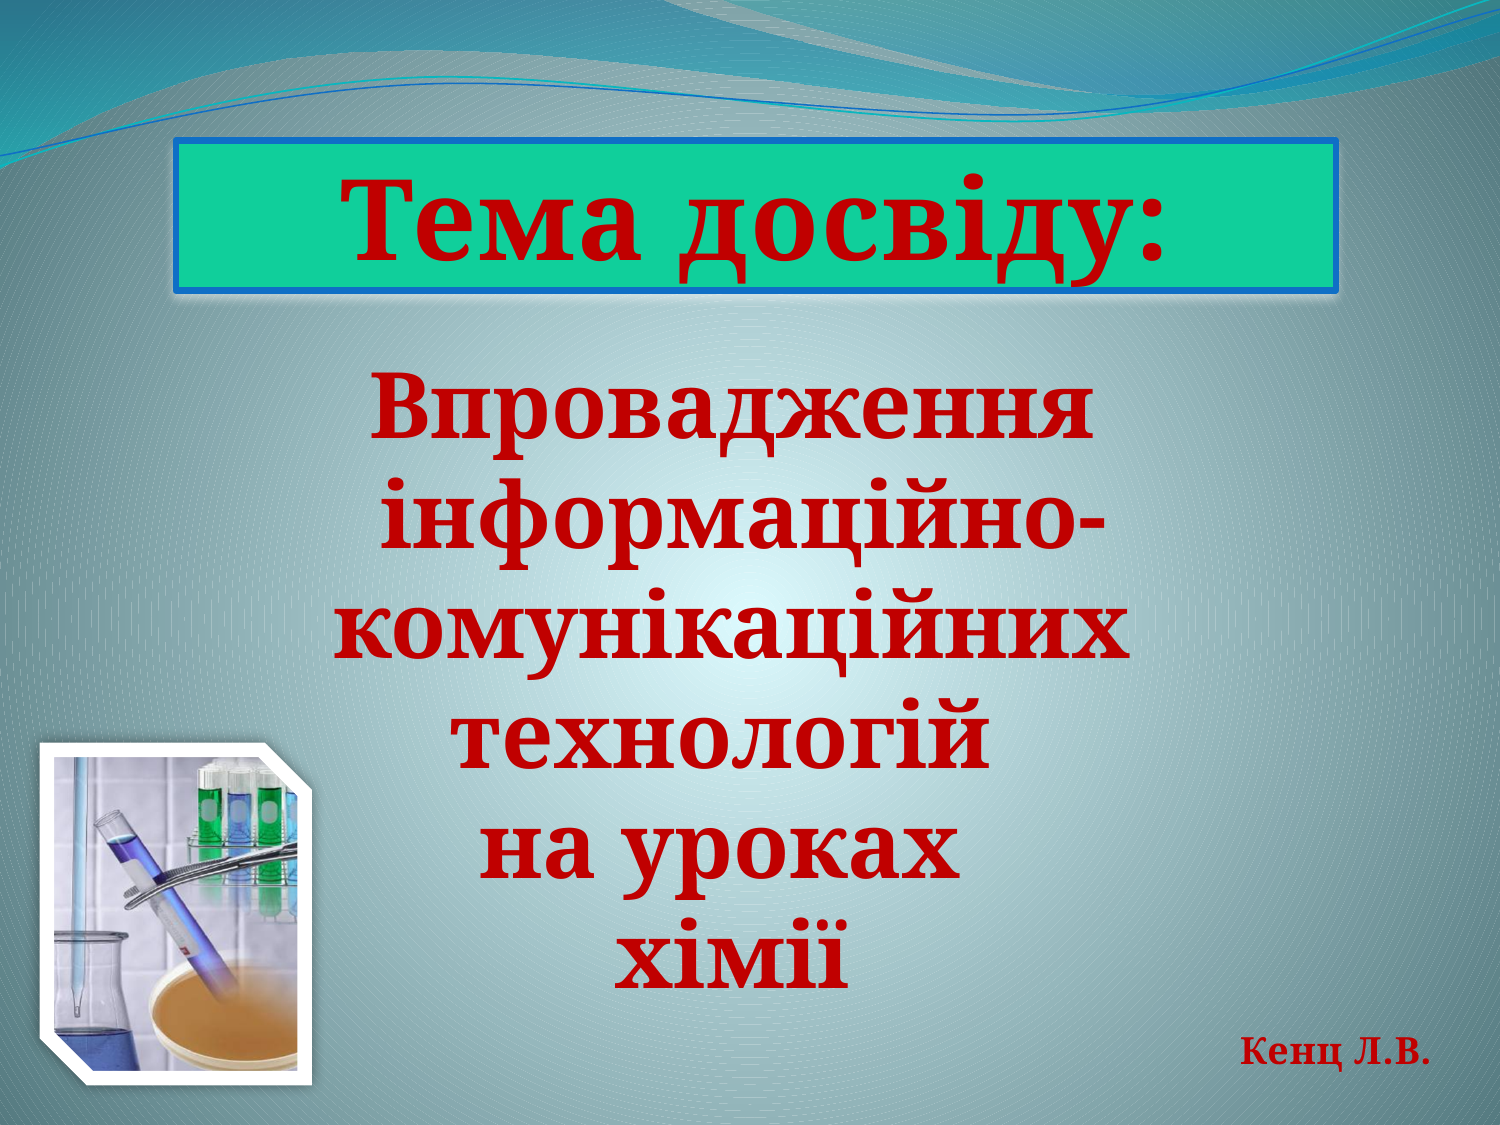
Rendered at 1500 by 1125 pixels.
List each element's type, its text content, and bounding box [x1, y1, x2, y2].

text_box Кенц Л.В. [1171, 1019, 1500, 1080]
picture [46, 749, 305, 1079]
text_box Тема досвіду: [173, 137, 1339, 294]
text_box Впровадження інформаційно-комунікаційних технологій на уроках хімії [82, 339, 1383, 1015]
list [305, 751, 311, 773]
